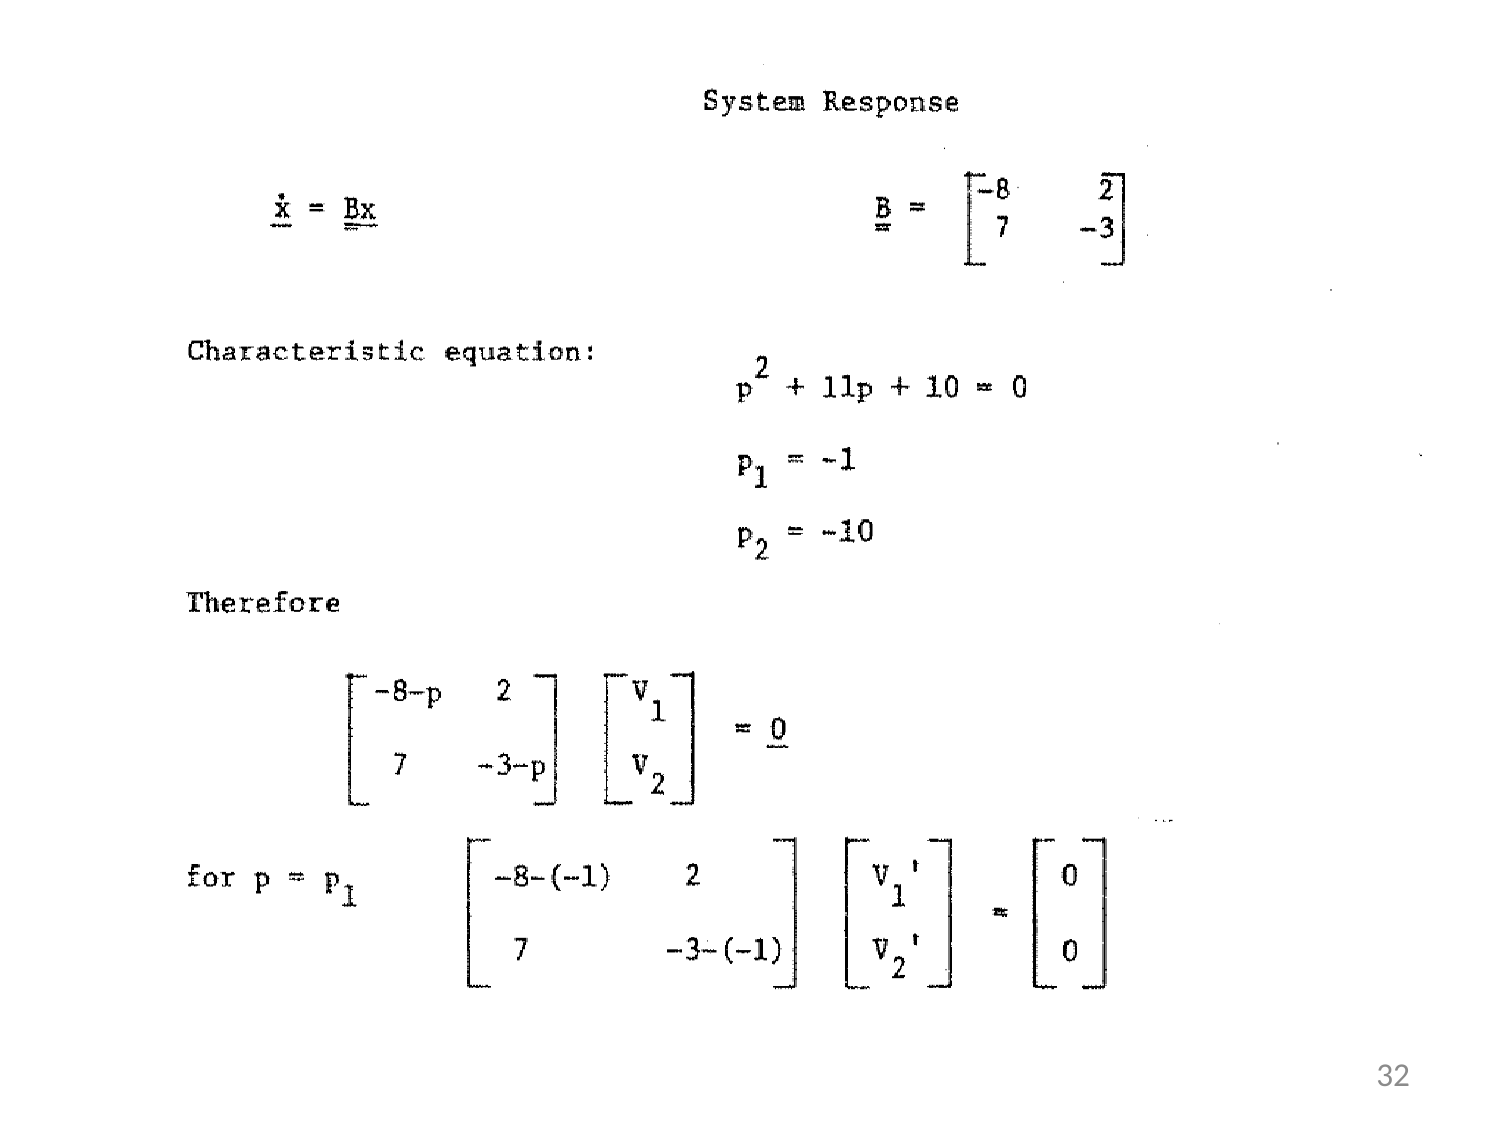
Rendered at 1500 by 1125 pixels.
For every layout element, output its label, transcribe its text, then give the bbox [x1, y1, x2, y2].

picture [87, 37, 1423, 1051]
slide_number 32 [1074, 1053, 1425, 1103]
